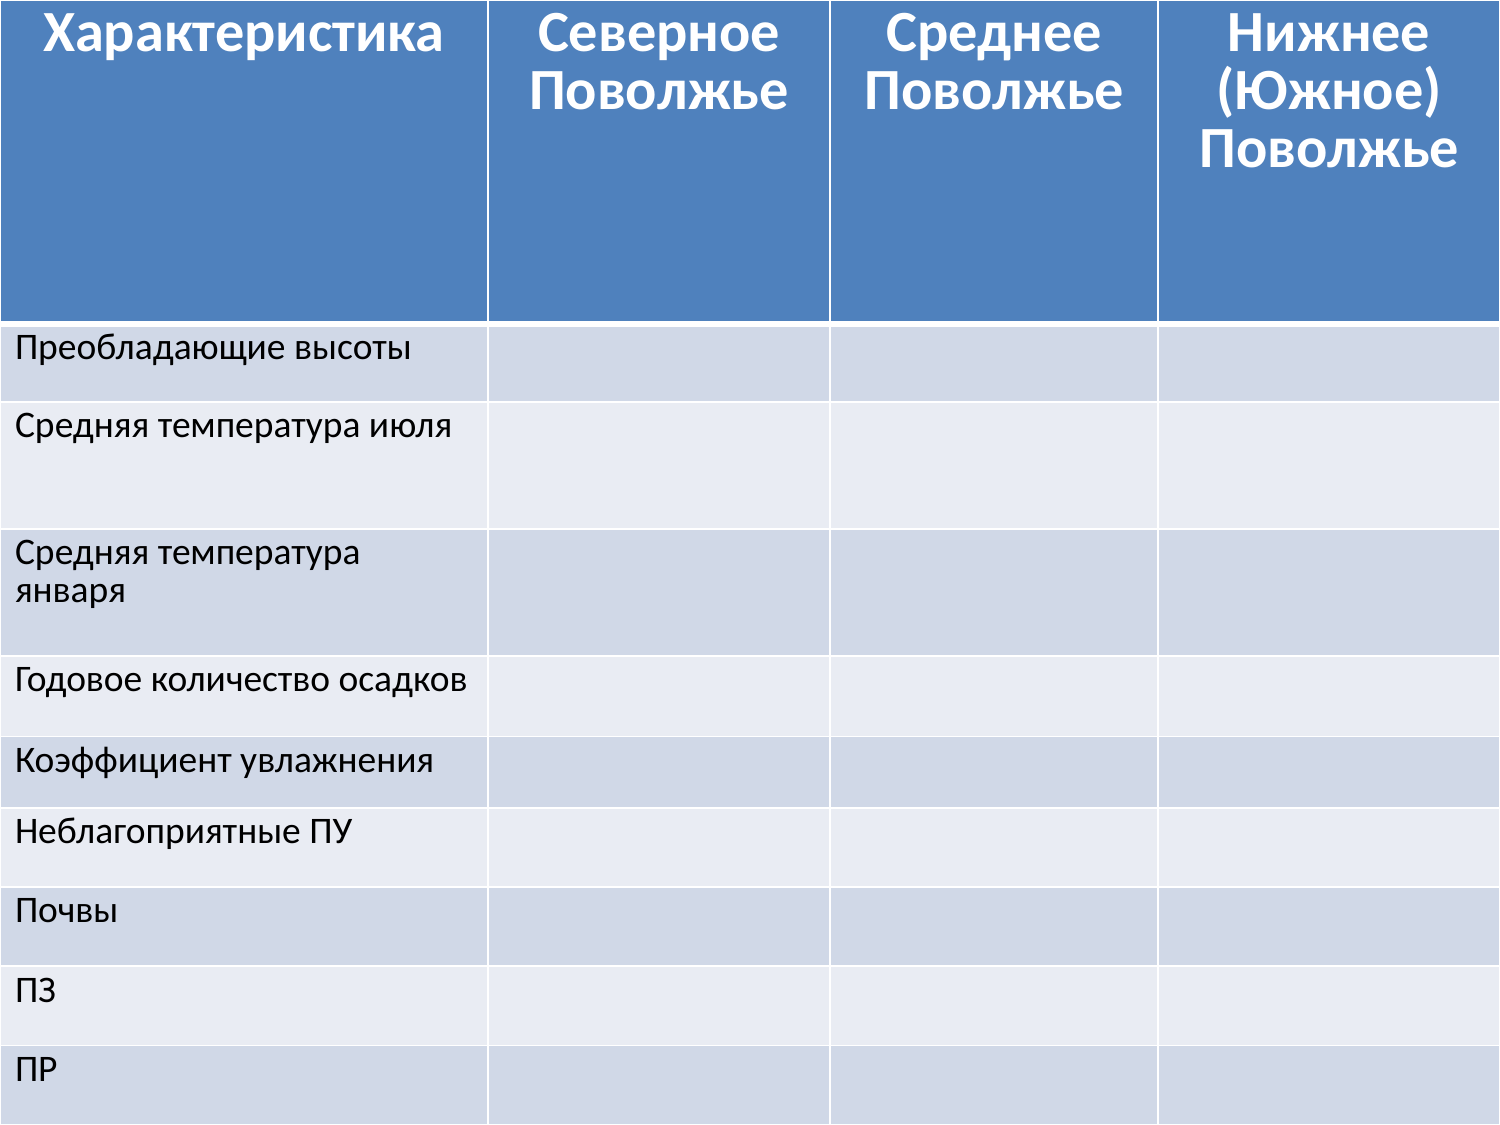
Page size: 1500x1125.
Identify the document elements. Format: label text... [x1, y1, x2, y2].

table_cell [831, 657, 1157, 736]
table_cell [831, 530, 1157, 655]
table_cell [489, 967, 829, 1045]
table_cell Средняя температура июля [1, 403, 487, 528]
table_cell [1159, 530, 1499, 655]
table_cell [831, 809, 1157, 886]
table_cell Годовое количество осадков [1, 657, 487, 736]
table_cell [1159, 809, 1499, 886]
table_cell [489, 737, 829, 807]
table_header Среднее Поволжье [831, 1, 1157, 321]
table_cell [1159, 737, 1499, 807]
table_cell Средняя температура января [1, 530, 487, 655]
table_cell [1159, 1046, 1499, 1124]
table_cell Коэффициент увлажнения [1, 737, 487, 807]
table_cell [831, 1046, 1157, 1124]
table_cell [1159, 327, 1499, 401]
table_cell Почвы [1, 888, 487, 965]
table_cell [489, 888, 829, 965]
table_cell [489, 1046, 829, 1124]
table_cell [1159, 657, 1499, 736]
table_cell [489, 657, 829, 736]
table_cell Преобладающие высоты [1, 327, 487, 401]
table_cell Неблагоприятные ПУ [1, 809, 487, 886]
table_header Характеристика [1, 1, 487, 321]
table_cell [831, 888, 1157, 965]
table_header Нижнее (Южное) Поволжье [1159, 1, 1499, 321]
table_cell [831, 403, 1157, 528]
table_cell ПР [1, 1046, 487, 1124]
table_cell [831, 967, 1157, 1045]
table_header Северное Поволжье [489, 1, 829, 321]
table_cell [1159, 967, 1499, 1045]
table_cell [489, 403, 829, 528]
table_cell [489, 327, 829, 401]
table_cell [1159, 403, 1499, 528]
table_cell [831, 737, 1157, 807]
table_cell [489, 809, 829, 886]
table_cell [831, 327, 1157, 401]
table_cell ПЗ [1, 967, 487, 1045]
table_cell [1159, 888, 1499, 965]
table_cell [489, 530, 829, 655]
